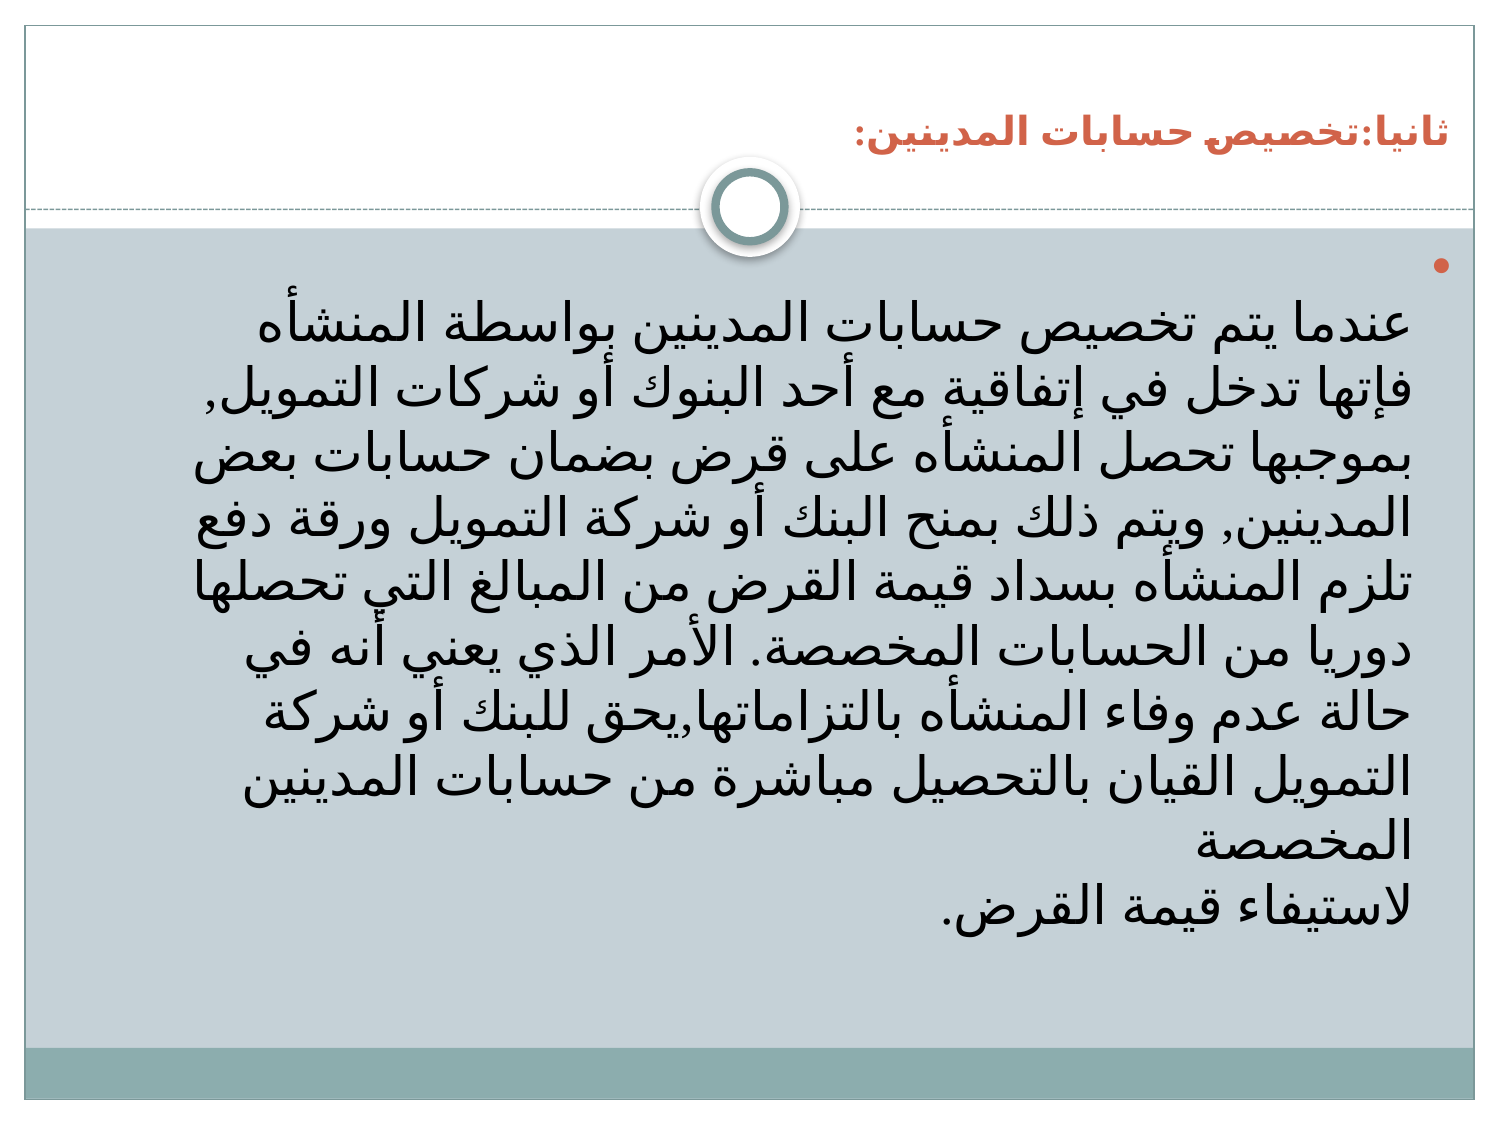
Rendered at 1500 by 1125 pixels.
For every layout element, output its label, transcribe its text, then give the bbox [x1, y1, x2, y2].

title [99, 37, 1463, 993]
list ثانيا:تخصيص حسابات المدينين: عندما يتم تخصيص حسابات المدينين بواسطة المنشأه فإتها تدخل في إتفاقية مع أحد البنوك أو شركات التمويل, بموجبها تحصل المنشأه على قرض بضمان حسابات بعض المدينين, ويتم ذلك بمنح البنك أو شركة التمويل ورقة دفع تلزم المنشأه بسداد قيمة القرض من المبالغ التي تحصلها دوريا من الحسابات المخصصة. الأمر الذي يعني أنه في حالة عدم وفاء المنشأه بالتزاماتها,يحق للبنك أو شركة التمويل القيان بالتحصيل مباشرة من حسابات المدينين المخصصة لاستيفاء قيمة القرض. [150, 50, 1466, 1025]
